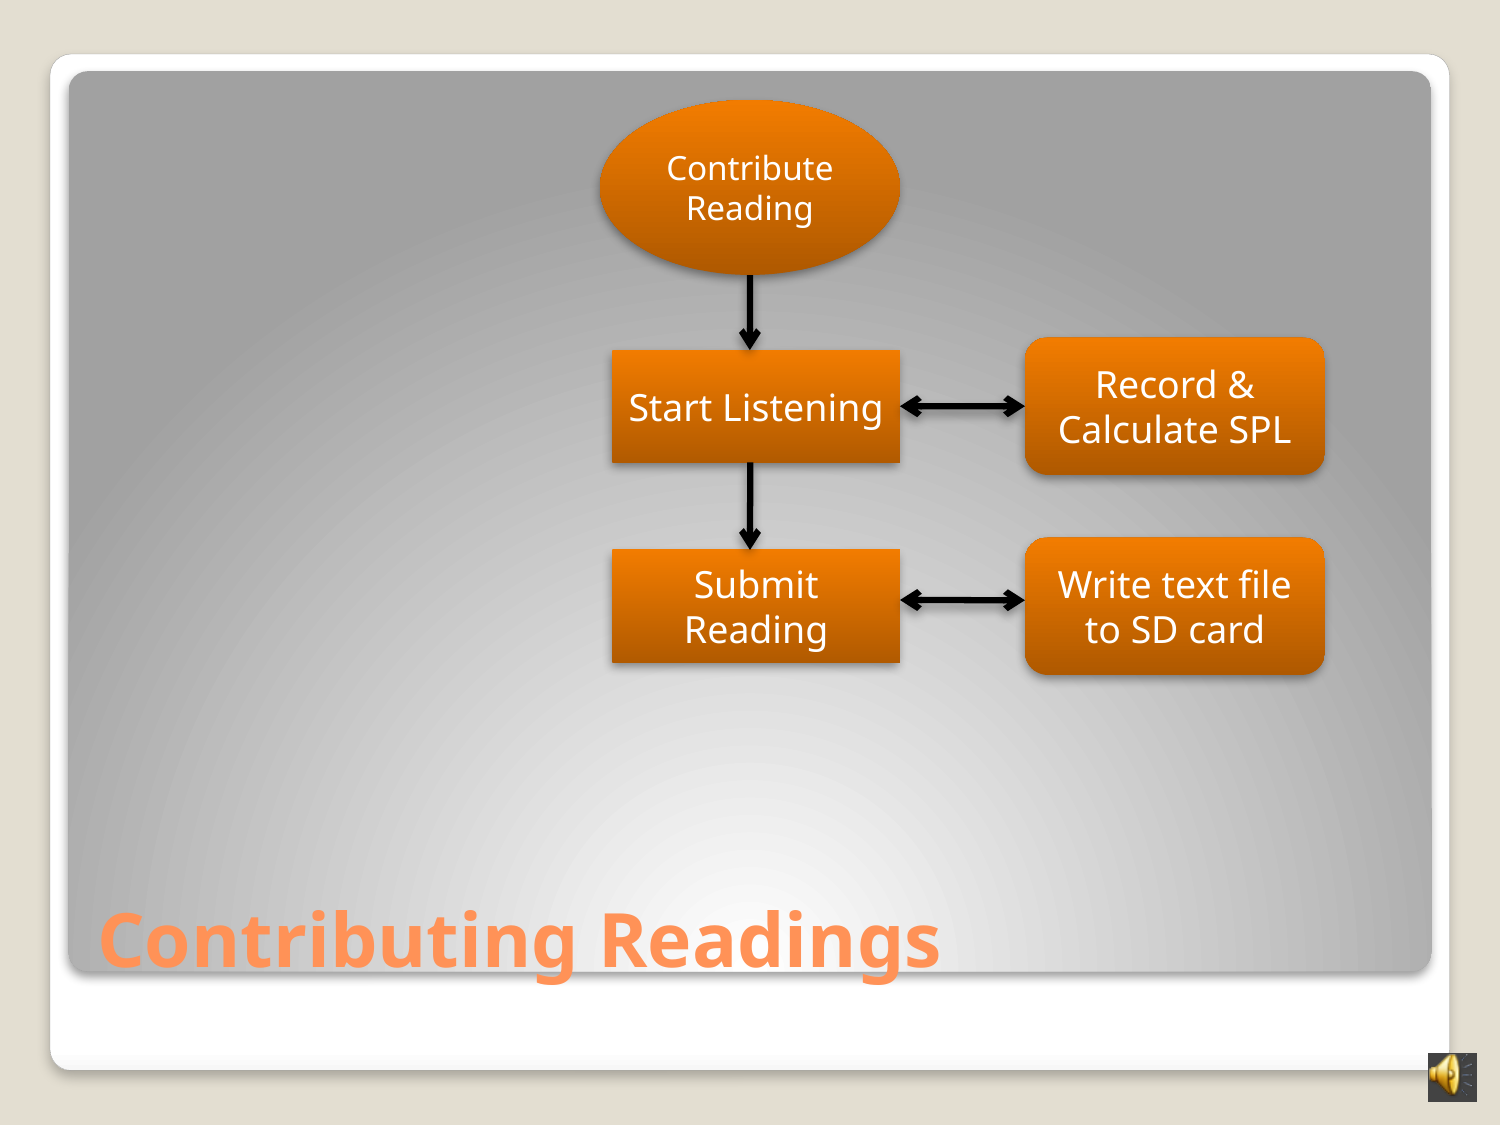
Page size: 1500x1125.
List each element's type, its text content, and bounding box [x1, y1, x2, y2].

text_box Submit Reading [612, 549, 900, 663]
text_box Write text file to SD card [1024, 537, 1325, 675]
picture [1427, 1052, 1478, 1103]
title Contributing Readings [82, 817, 1425, 990]
text_box Record & Calculate SPL [1024, 337, 1325, 475]
text_box Start Listening [612, 350, 900, 463]
text_box Contribute Reading [599, 99, 900, 275]
